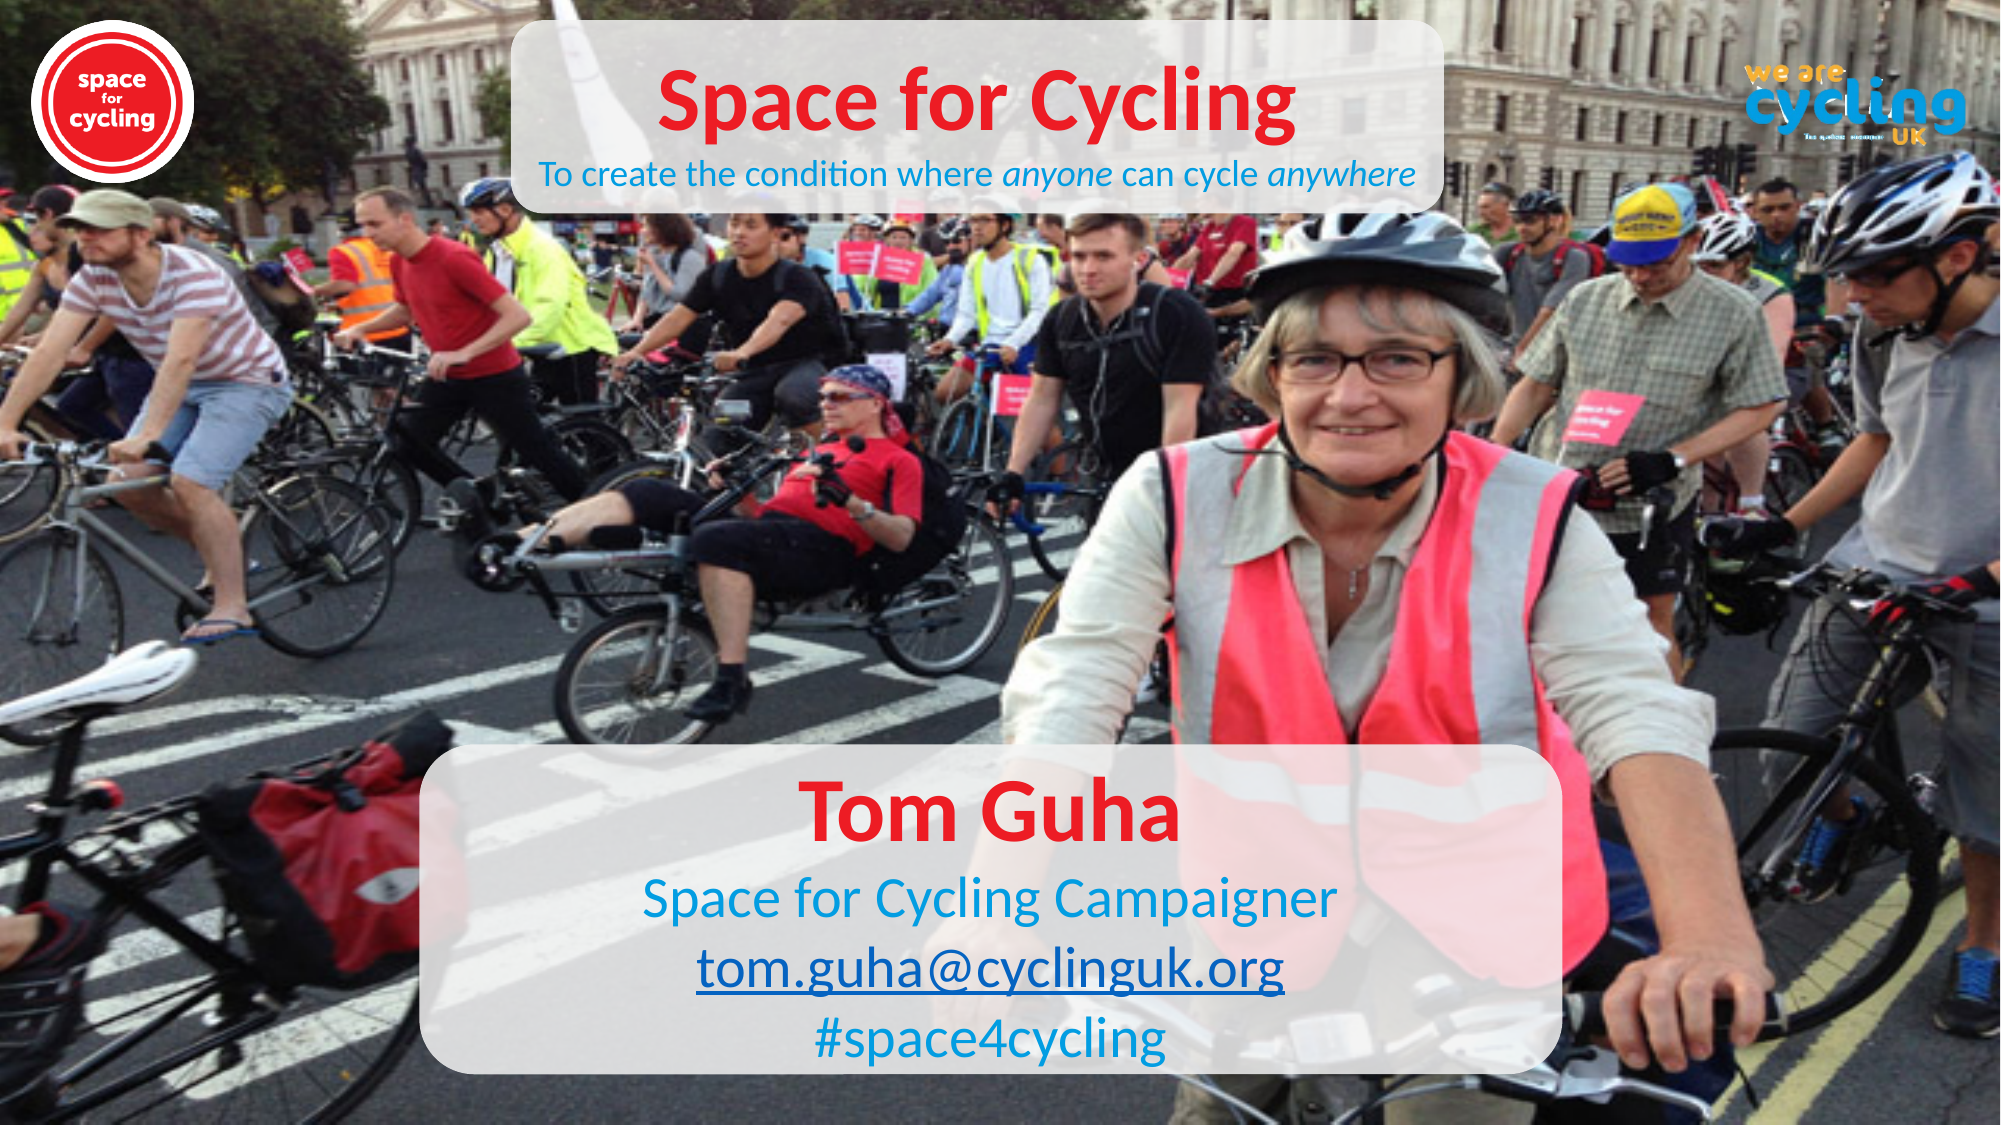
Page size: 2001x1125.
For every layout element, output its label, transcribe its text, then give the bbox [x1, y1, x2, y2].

text_box Space for Cycling To create the condition where anyone can cycle anywhere [510, 20, 1444, 214]
picture [0, 0, 2001, 1125]
text_box Tom Guha Space for Cycling Campaigner tom.guha@cyclinguk.org #space4cycling [419, 744, 1563, 1075]
